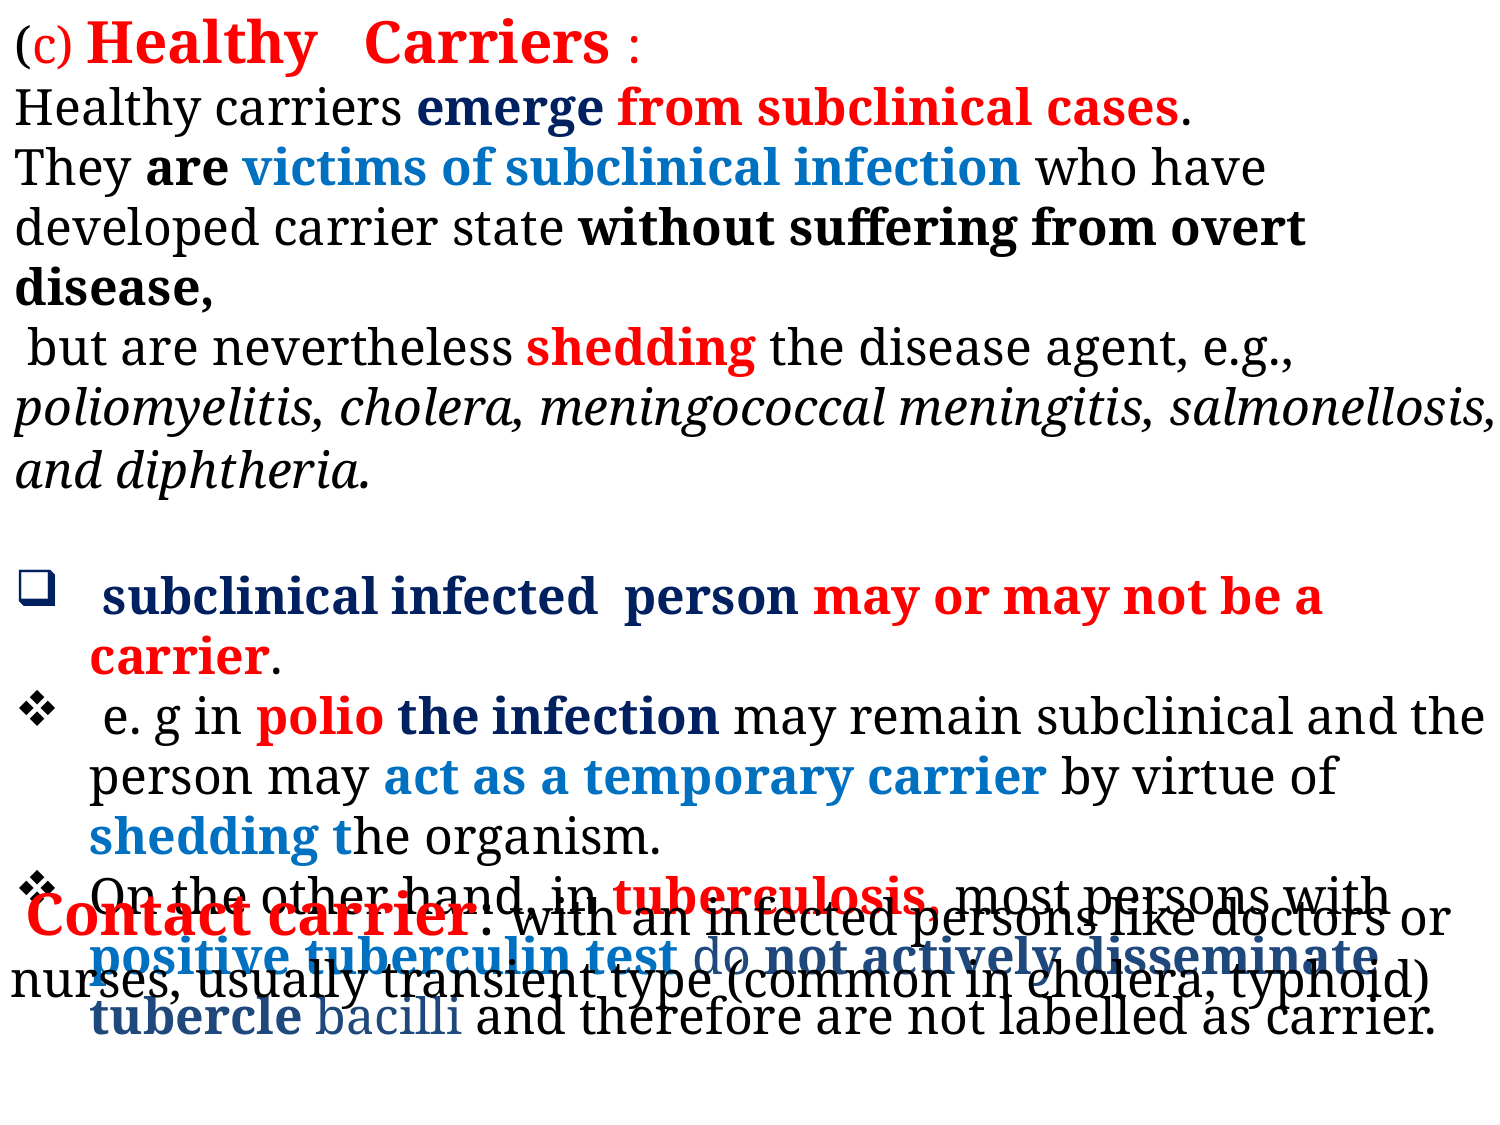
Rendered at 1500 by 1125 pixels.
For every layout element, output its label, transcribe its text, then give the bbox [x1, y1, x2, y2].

text_box (c) Healthy Carriers : Healthy carriers emerge from subclinical cases. They are victims of subclinical infection who have developed carrier state without suffering from overt disease, but are nevertheless shedding the disease agent, e.g., poliomyelitis, cholera, meningococcal meningitis, salmonellosis, and diphtheria. subclinical infected person may or may not be a carrier. e. g in polio the infection may remain subclinical and the person may act as a temporary carrier by virtue of shedding the organism. On the other hand, in tuberculosis, most persons with positive tuberculin test do not actively disseminate tubercle bacilli and therefore are not labelled as carrier. [0, 0, 1500, 869]
text_box (c) Healthy Carriers : Healthy carriers emerge from subclinical cases. They are victims of subclinical infection who have developed carrier state without suffering from overt disease, but are nevertheless shedding the disease agent, e.g., poliomyelitis, cholera, meningococcal meningitis, salmonellosis, and diphtheria. subclinical infected person may or may not be a carrier. e. g in polio the infection may remain subclinical and the person may act as a temporary carrier by virtue of shedding the organism. On the other hand, in tuberculosis, most persons with positive tuberculin test do not actively disseminate tubercle bacilli and therefore are not labelled as carrier. [0, 1015, 1500, 1053]
text_box Contact carrier: with an infected persons like doctors or nurses, usually transient type (common in cholera, typhoid) [0, 869, 1500, 1015]
